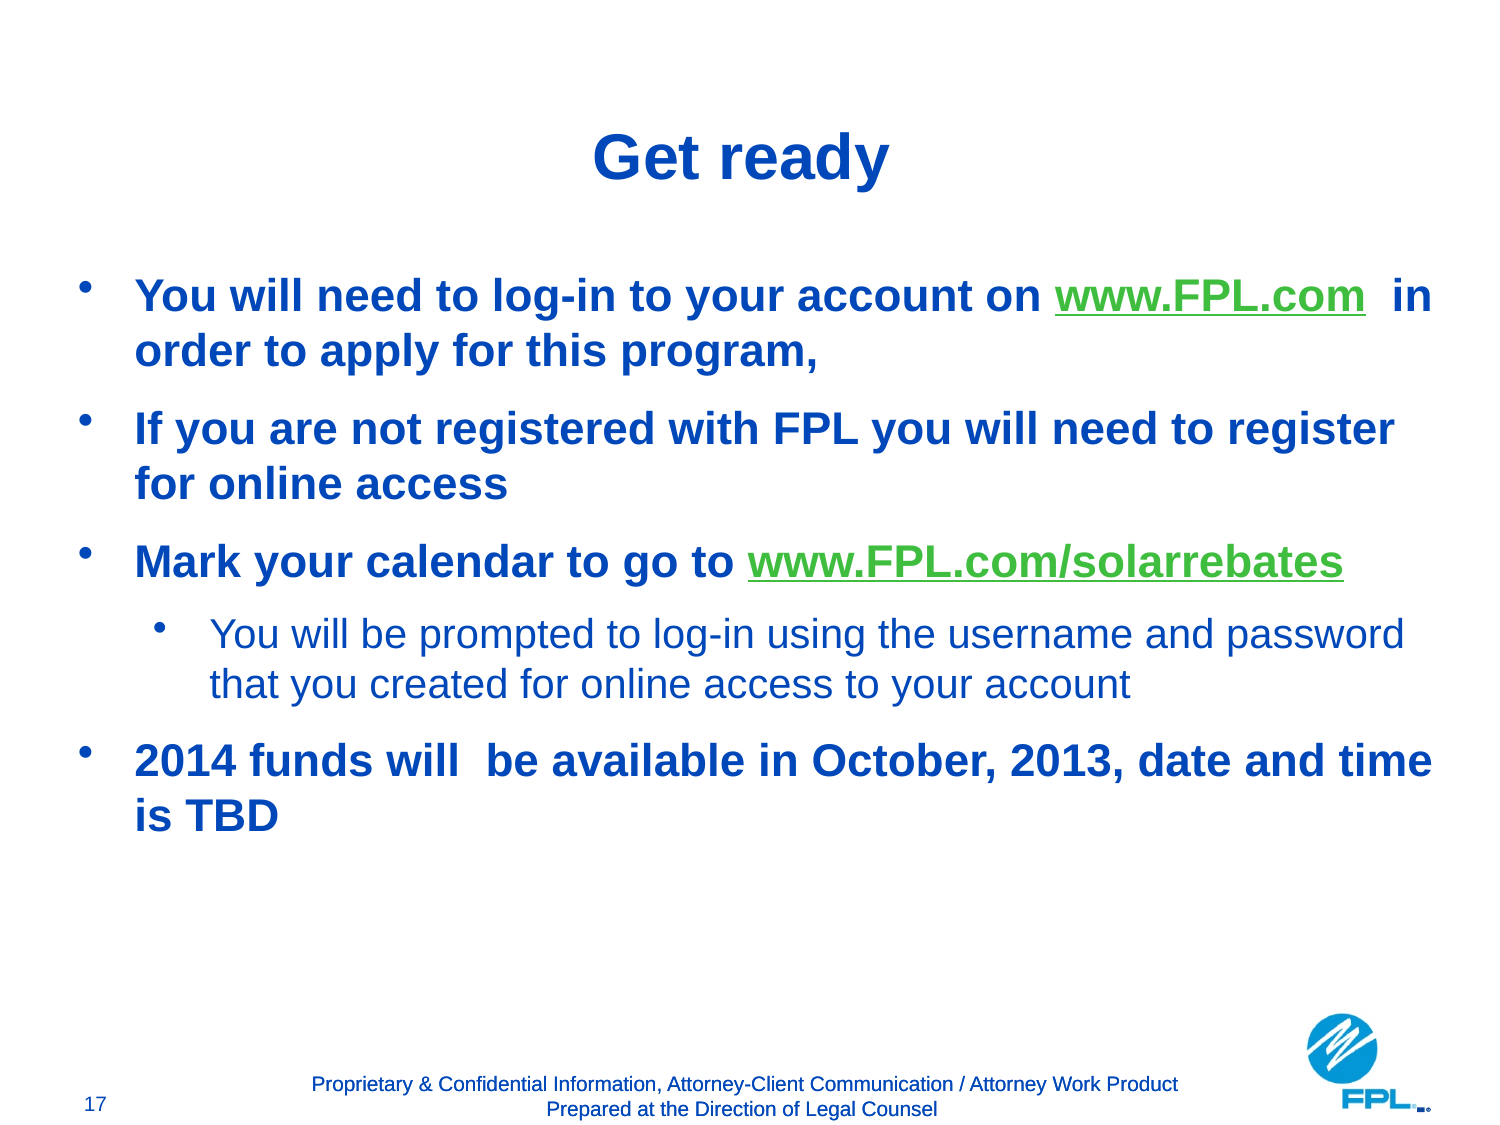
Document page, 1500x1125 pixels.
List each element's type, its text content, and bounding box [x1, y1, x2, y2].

picture [1306, 1009, 1417, 1120]
text_box You will need to log-in to your account on www.FPL.com in order to apply for this program, If you are not registered with FPL you will need to register for online access Mark your calendar to go to www.FPL.com/solarrebates You will be prompted to log-in using the username and password that you created for online access to your account 2014 funds will be available in October, 2013, date and time is TBD [63, 258, 1450, 848]
text_box Get ready [80, 81, 1403, 200]
